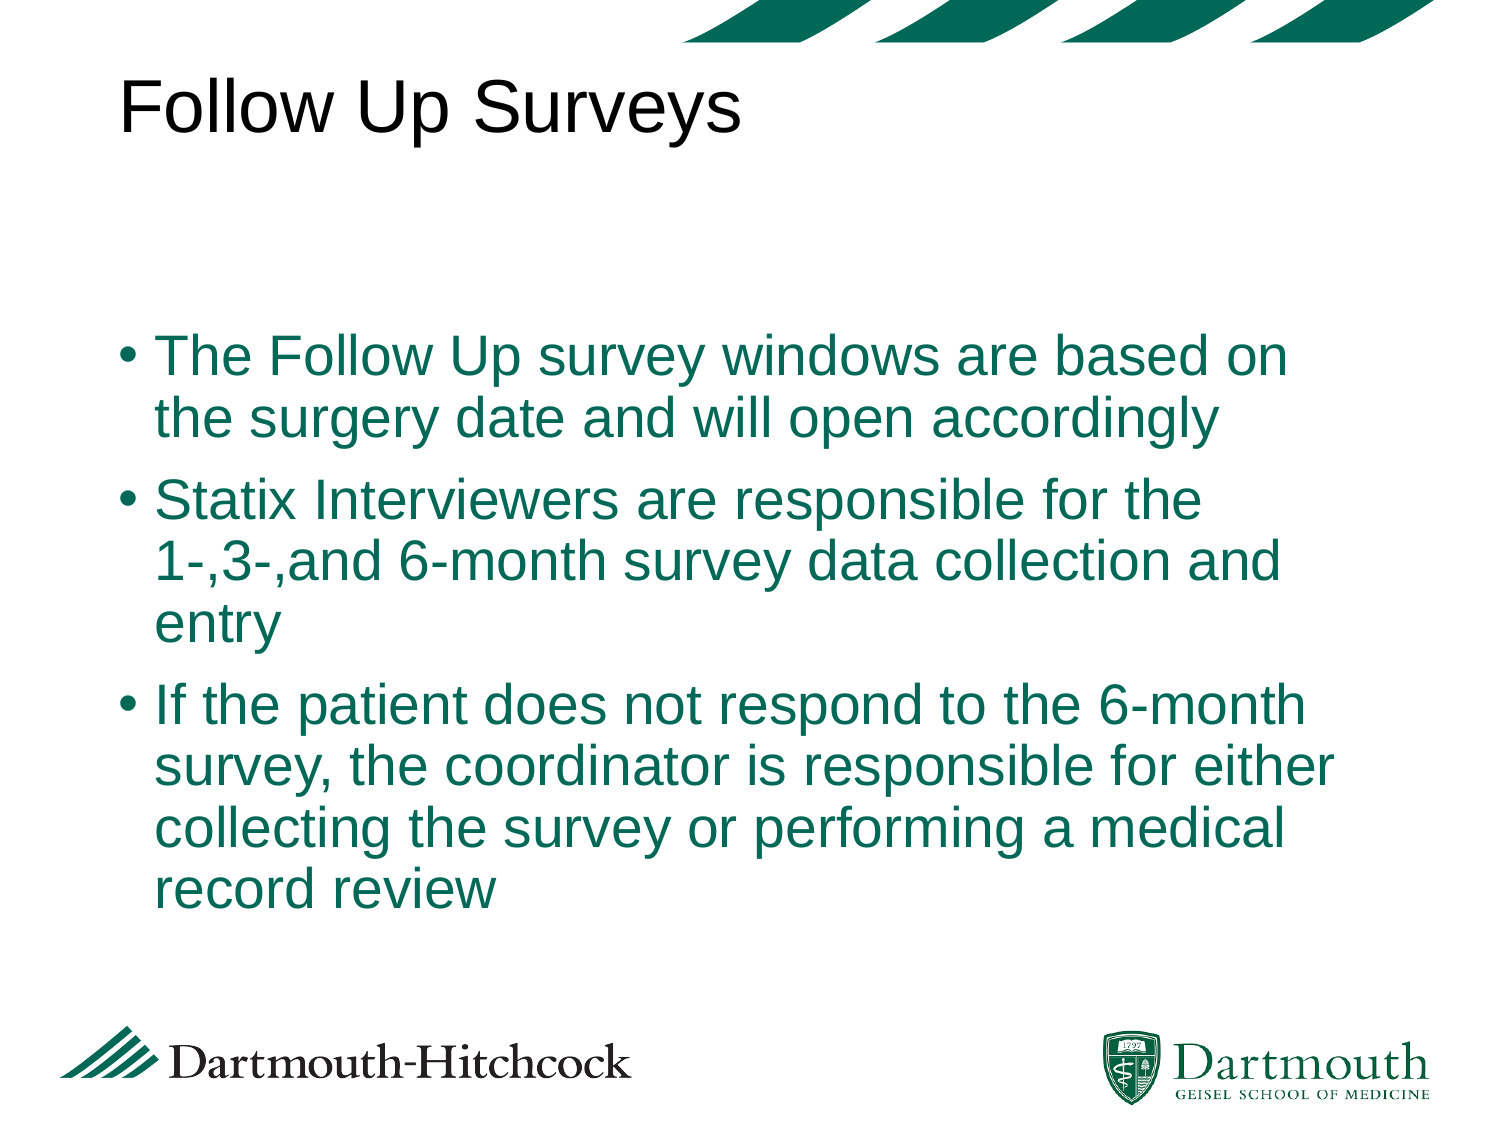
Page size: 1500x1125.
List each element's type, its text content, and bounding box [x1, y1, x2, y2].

title Follow Up Surveys [103, 59, 1397, 180]
list The Follow Up survey windows are based on the surgery date and will open accordingly Statix Interviewers are responsible for the 1-,3-,and 6-month survey data collection and entry If the patient does not respond to the 6-month survey, the coordinator is responsible for either collecting the survey or performing a medical record review [103, 318, 1397, 933]
picture [0, 0, 1500, 1125]
